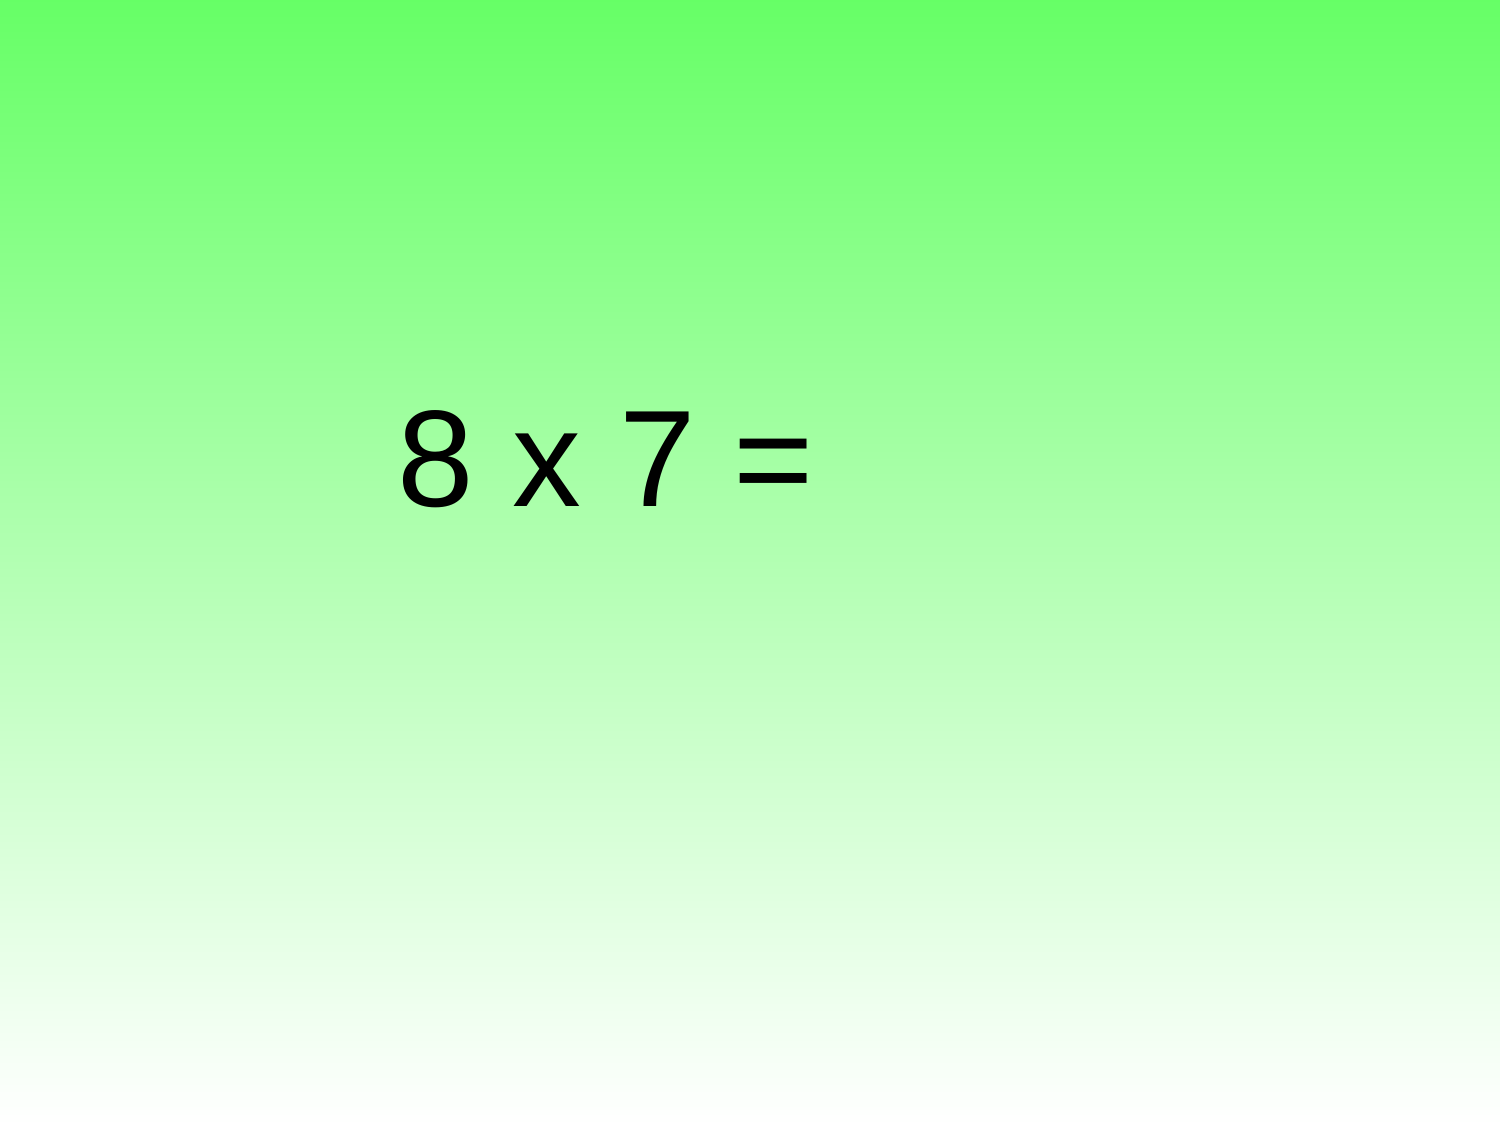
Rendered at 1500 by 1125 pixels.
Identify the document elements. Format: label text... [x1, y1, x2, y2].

text_box 8 x 7 = [383, 362, 868, 542]
